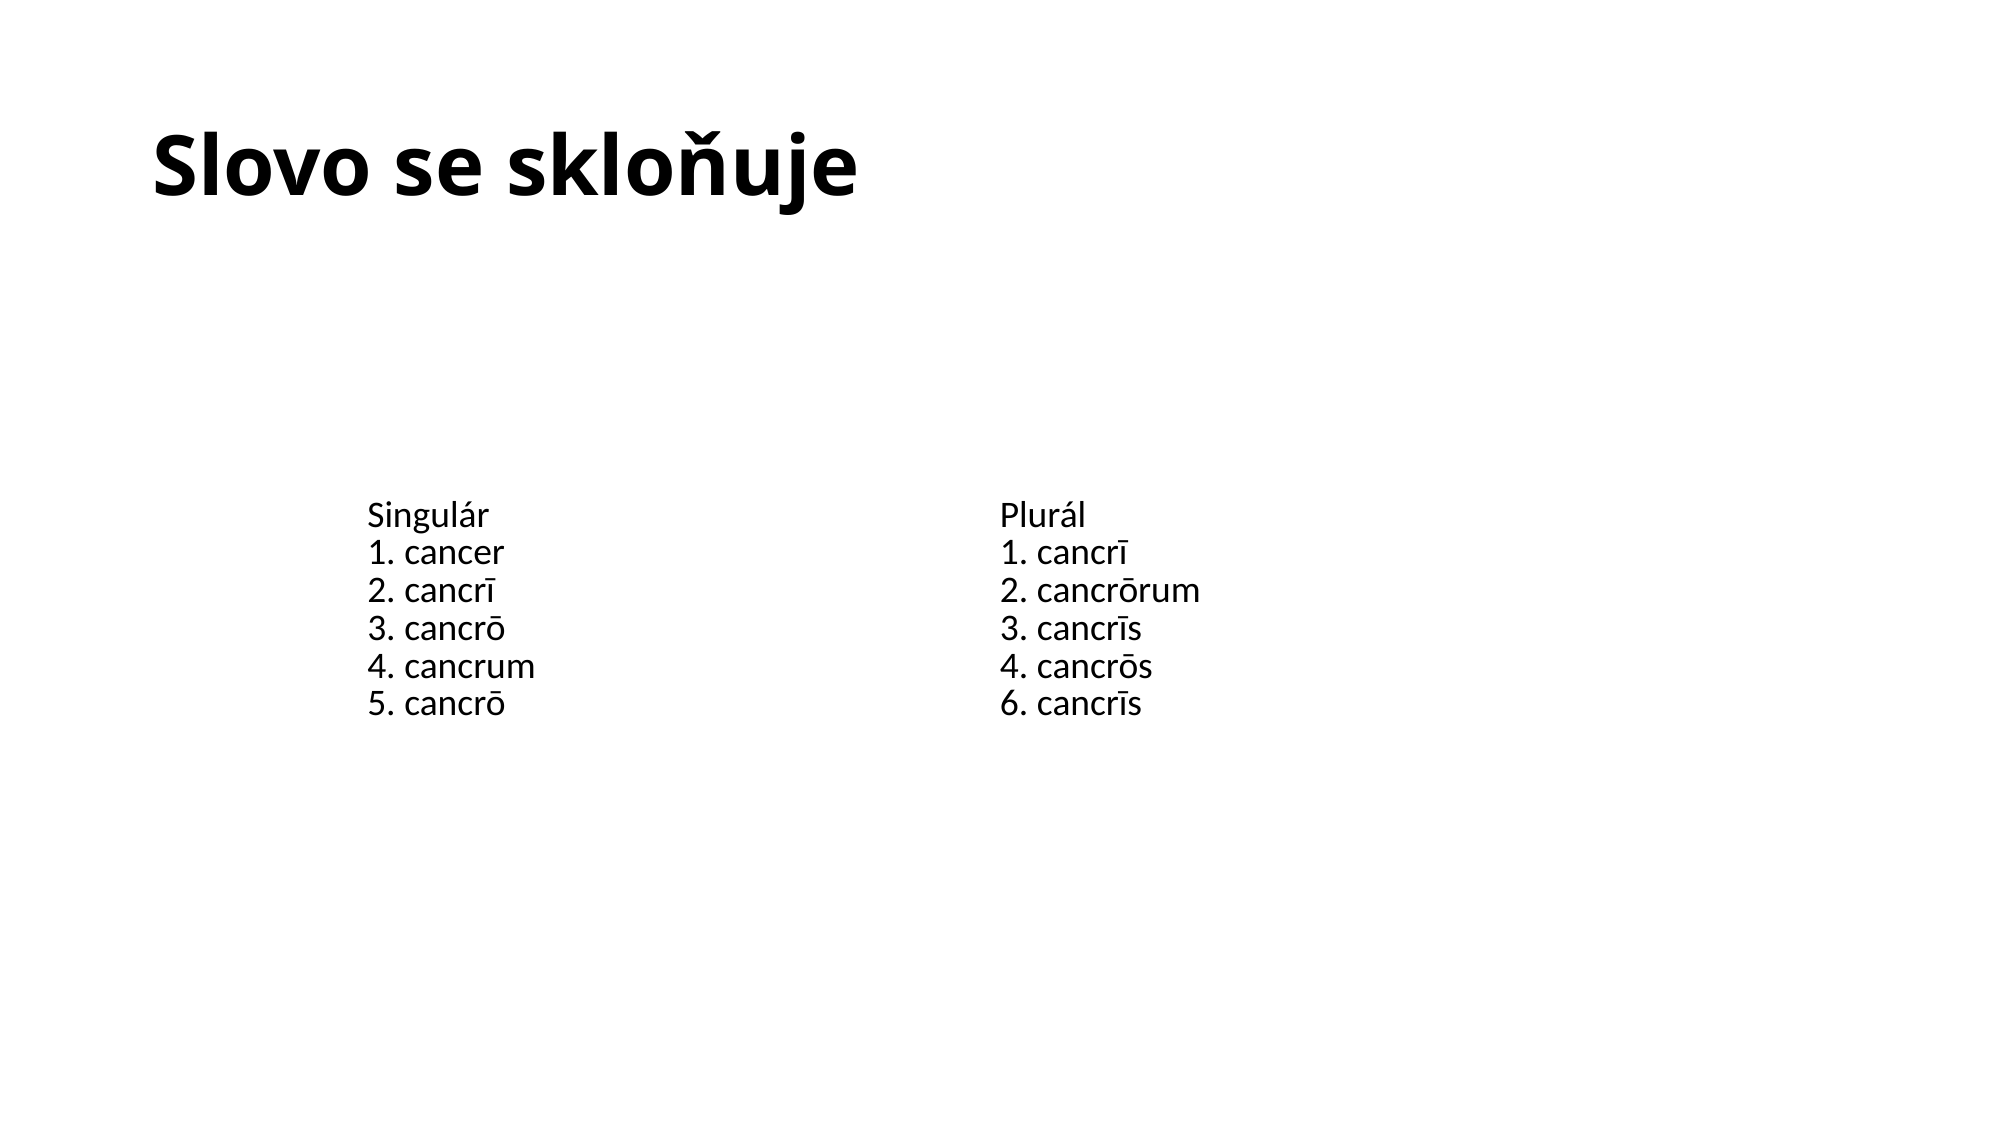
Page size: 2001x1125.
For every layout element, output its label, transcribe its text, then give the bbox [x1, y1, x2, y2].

table_header Plurál [1000, 499, 1633, 537]
table_cell 1. cancrī 2. cancrōrum 3. cancrīs 4. cancrōs 6. cancrīs [1000, 537, 1633, 763]
table_header Singulár [367, 499, 1000, 537]
table_cell 1. cancer 2. cancrī 3. cancrō 4. cancrum 5. cancrō [367, 537, 1000, 763]
title Slovo se skloňuje [137, 59, 1863, 278]
